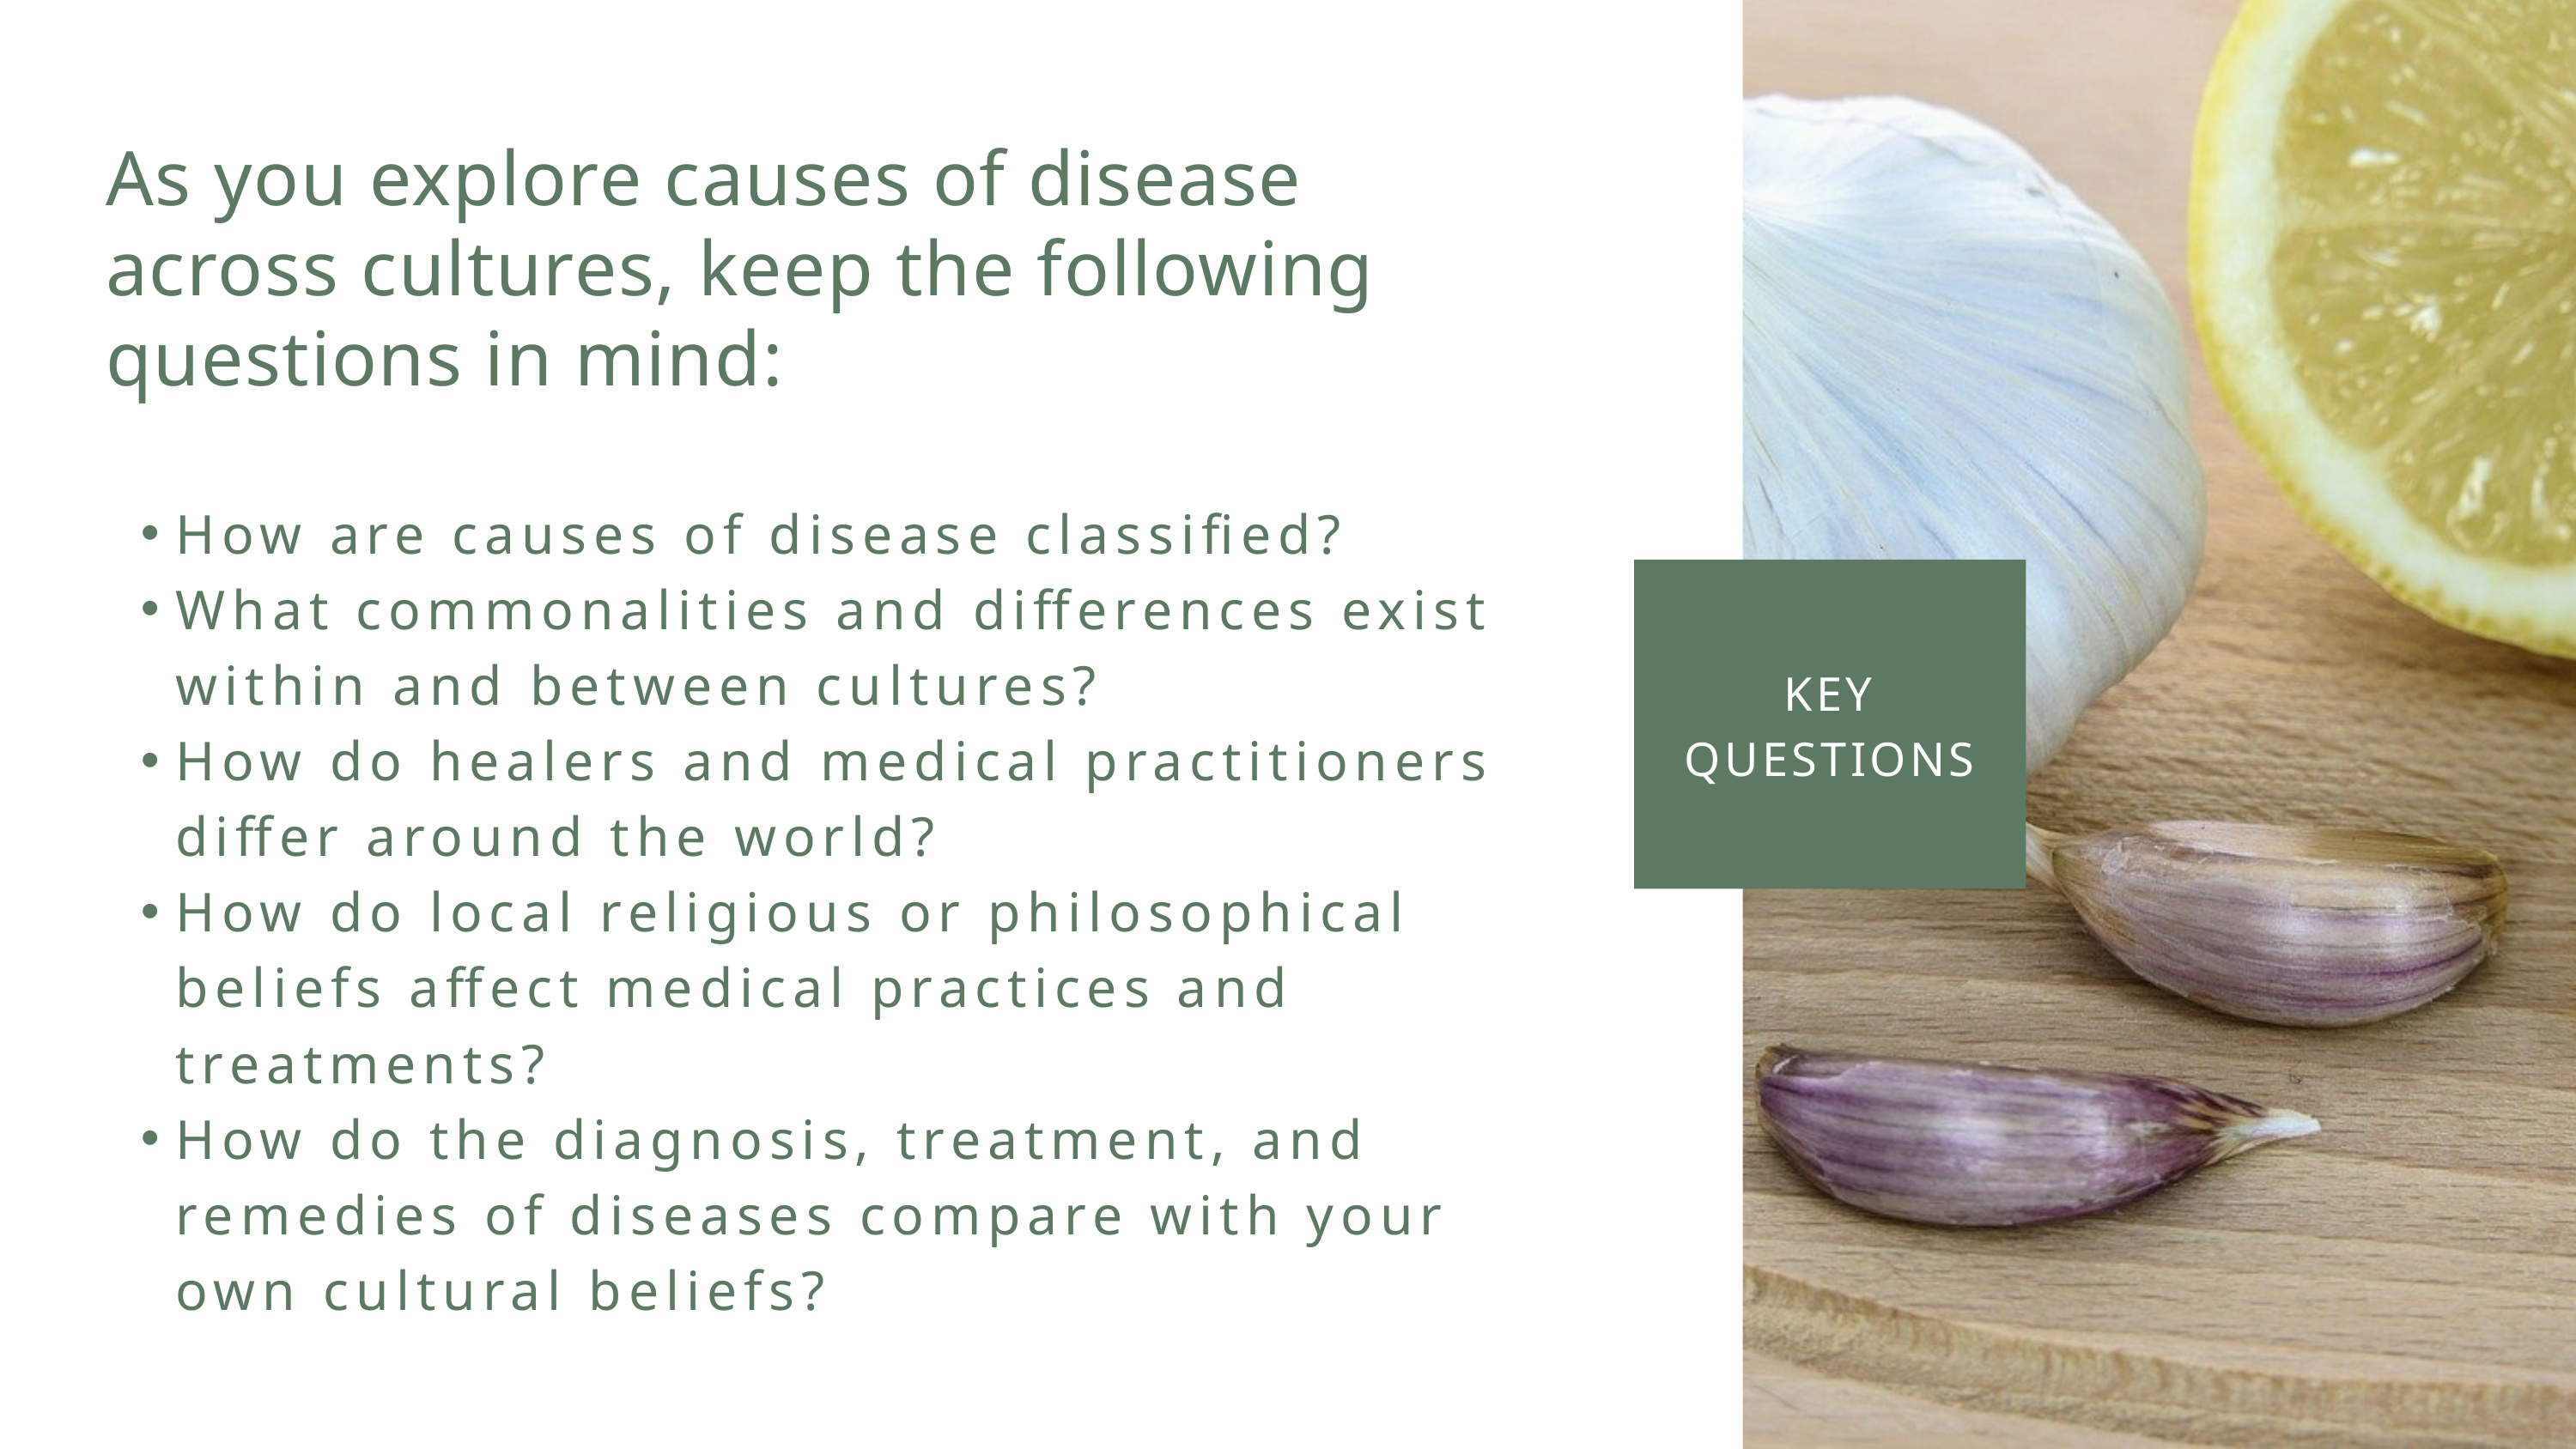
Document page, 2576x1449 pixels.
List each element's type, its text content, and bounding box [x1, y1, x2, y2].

text_box KEY QUESTIONS [1673, 655, 1738, 786]
text_box [1634, 559, 1738, 889]
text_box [106, 131, 1557, 1318]
picture [1742, 0, 2576, 1449]
